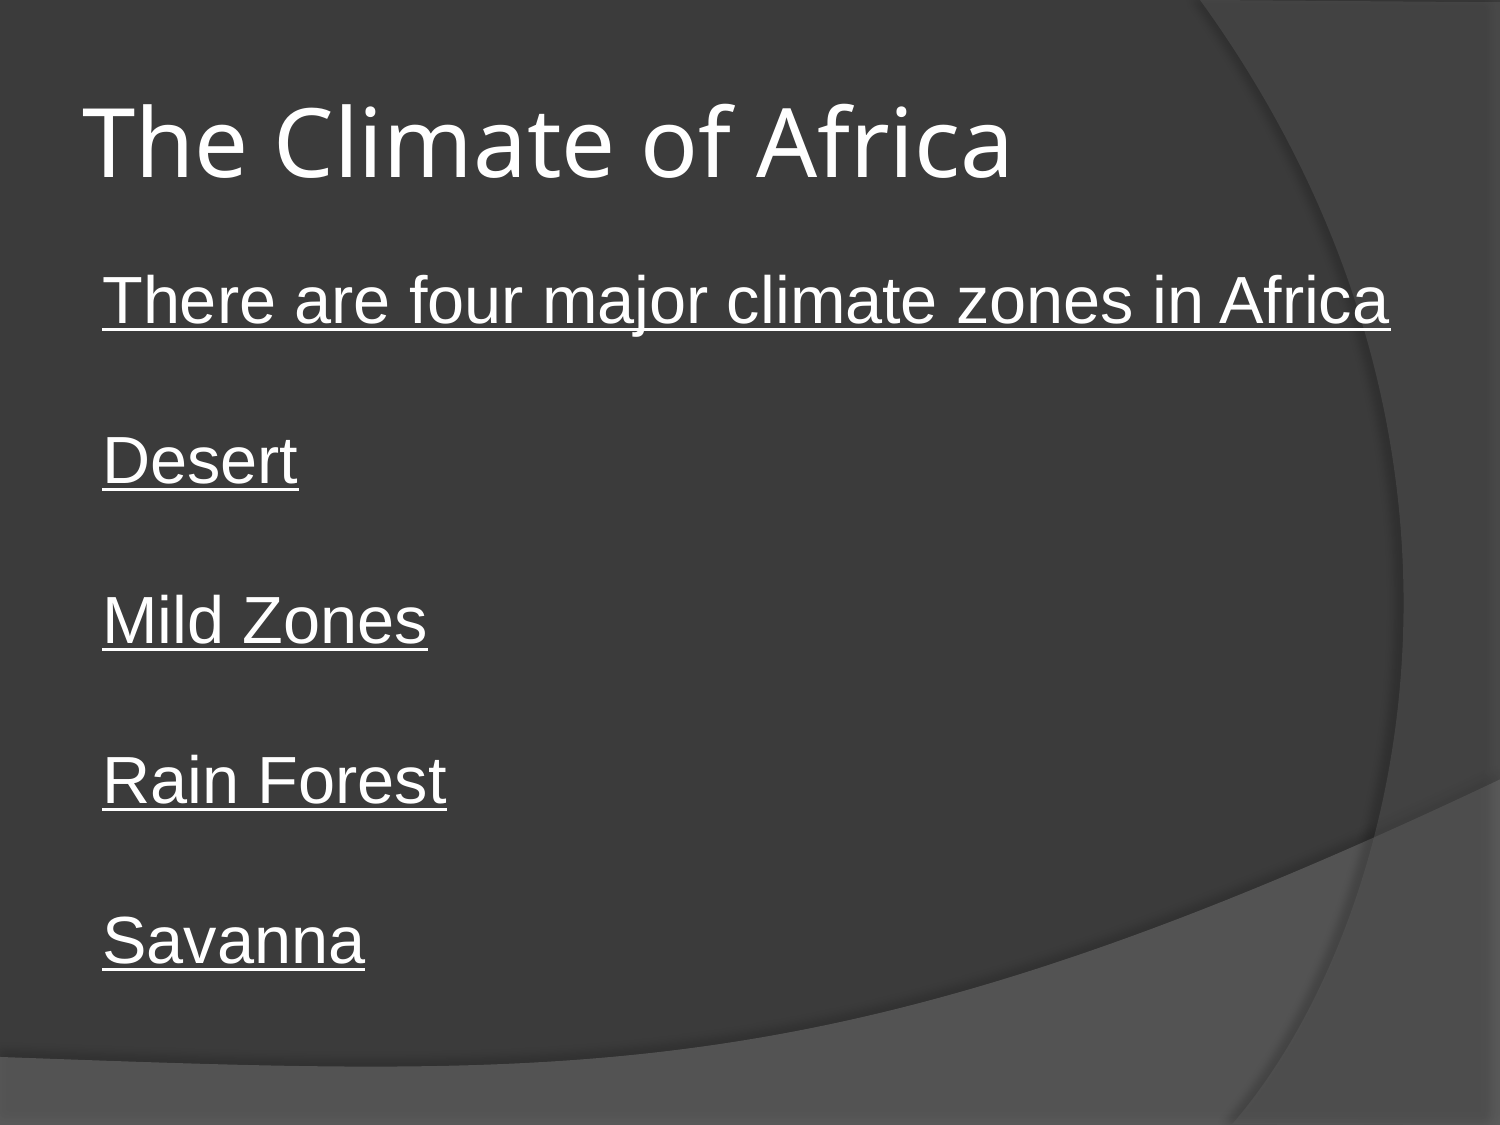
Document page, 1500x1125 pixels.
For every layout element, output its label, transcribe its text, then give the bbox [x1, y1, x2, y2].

text_box There are four major climate zones in Africa Desert Mild Zones Rain Forest Savanna [87, 249, 1425, 985]
title The Climate of Africa [74, 44, 1301, 233]
